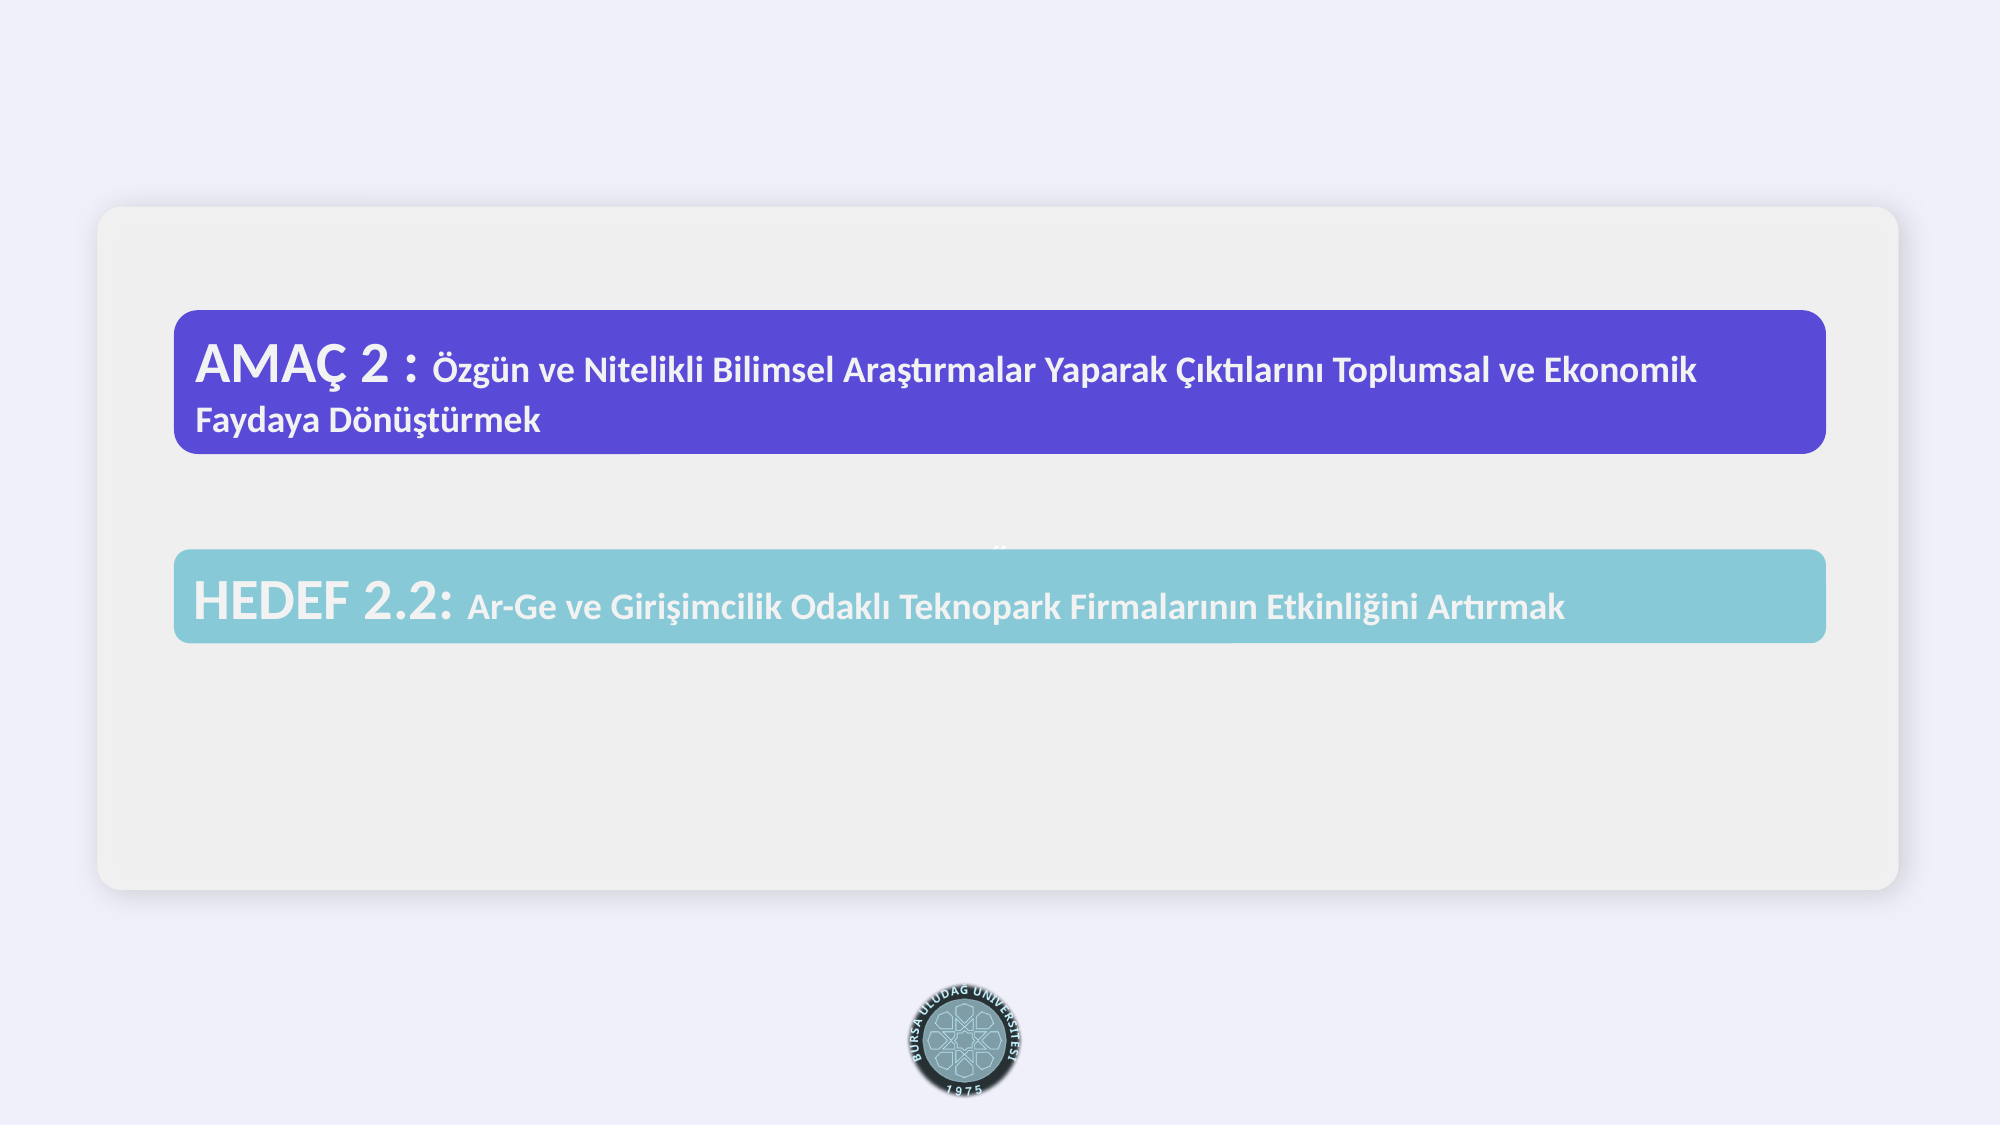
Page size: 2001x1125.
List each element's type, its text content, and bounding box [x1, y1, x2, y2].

picture [905, 981, 1024, 1100]
text_box HEDEF 2.2: Ar-Ge ve Girişimcilik Odaklı Teknopark Firmalarının Etkinliğini Artırmak [173, 549, 1827, 644]
text_box « [96, 205, 1900, 892]
text_box AMAÇ 2 : Özgün ve Nitelikli Bilimsel Araştırmalar Yaparak Çıktılarını Toplumsal ve Ekonomik Faydaya Dönüştürmek [173, 310, 1827, 455]
